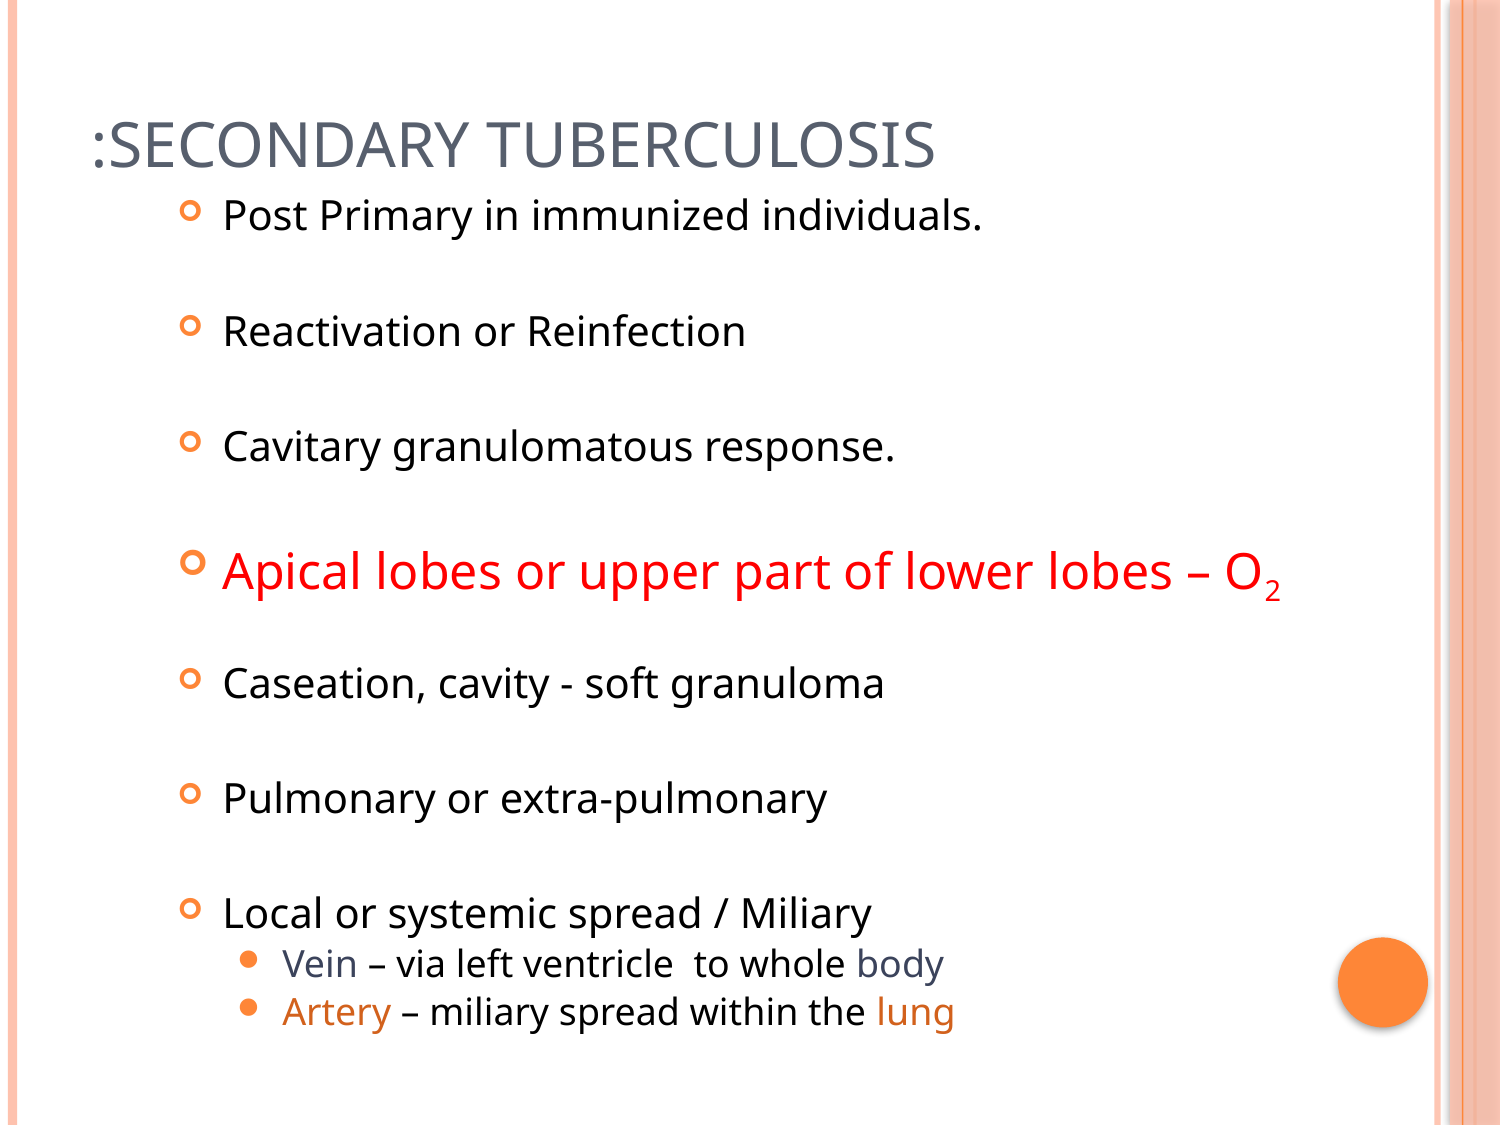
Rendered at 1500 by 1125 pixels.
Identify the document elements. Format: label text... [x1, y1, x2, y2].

title Secondary Tuberculosis: [75, 0, 1300, 188]
list Post Primary in immunized individuals. Reactivation or Reinfection Cavitary granulomatous response. Apical lobes or upper part of lower lobes – O2 Caseation, cavity - soft granuloma Pulmonary or extra-pulmonary Local or systemic spread / Miliary Vein – via left ventricle to whole body Artery – miliary spread within the lung [162, 187, 1400, 1063]
